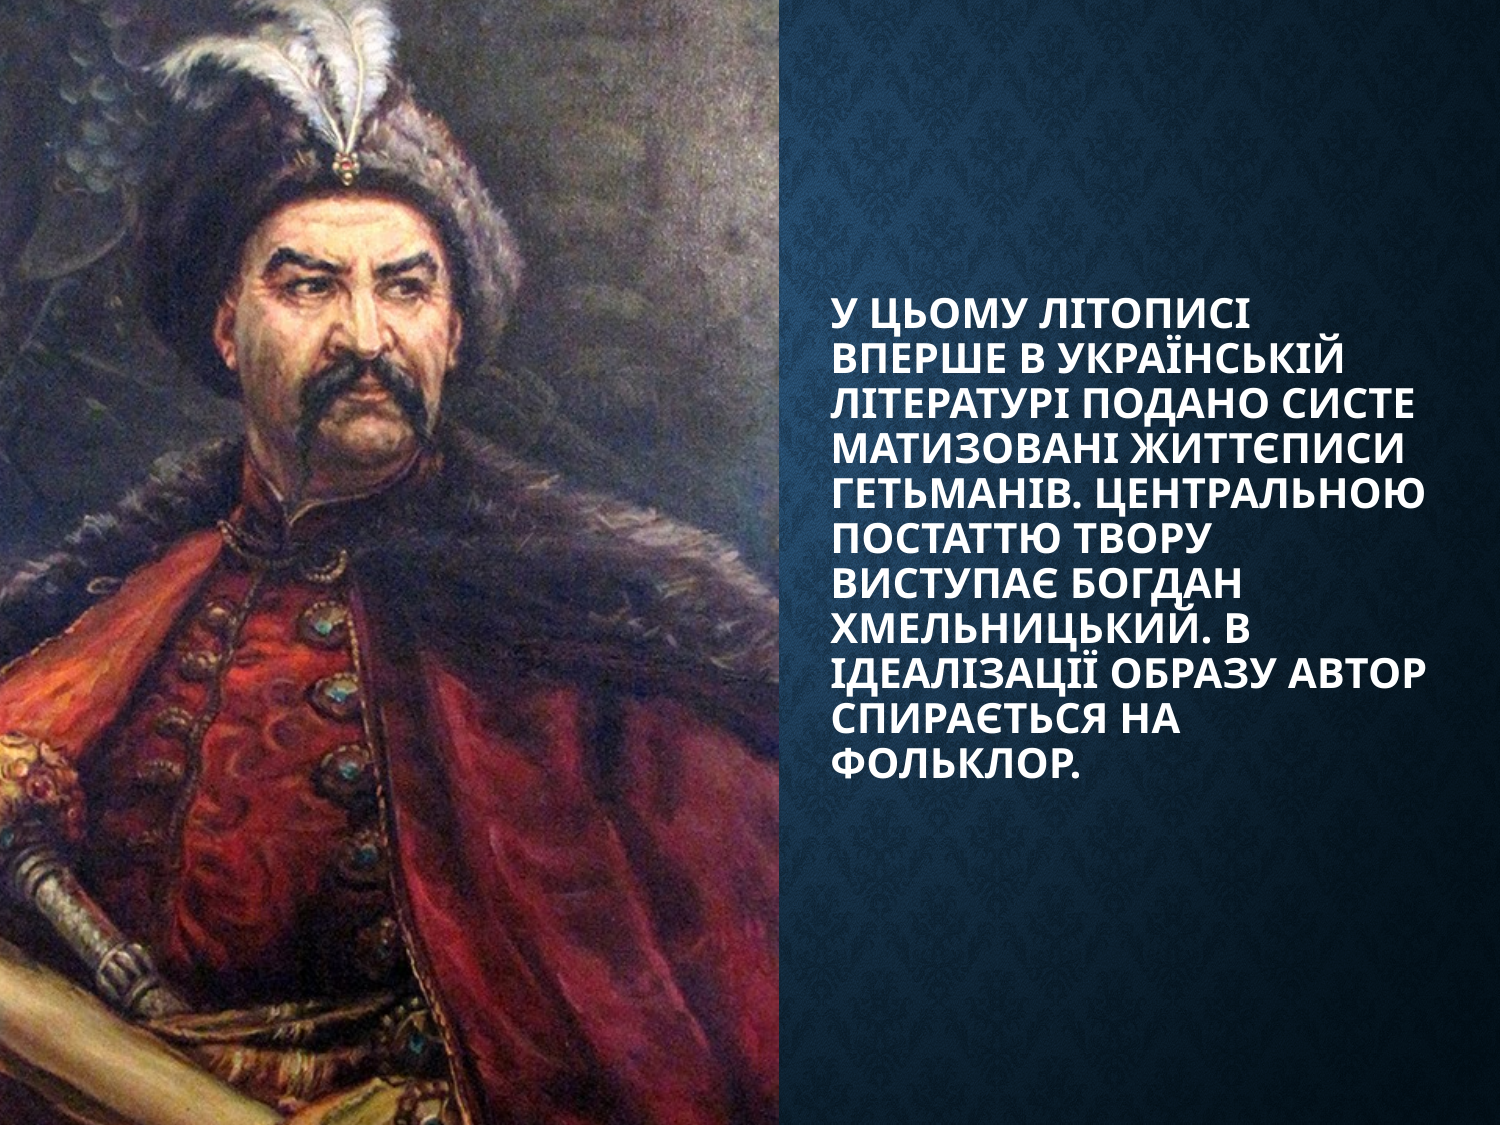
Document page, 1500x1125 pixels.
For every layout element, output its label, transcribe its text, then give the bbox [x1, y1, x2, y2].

title У цьому літописі вперше в українській літературі подано систе­матизовані життєписи гетьманів. Центральною постаттю твору виступає Богдан Хмельницький. В ідеалізації образу автор спирається на фольклор. [815, 99, 1454, 981]
picture [0, 0, 779, 1125]
